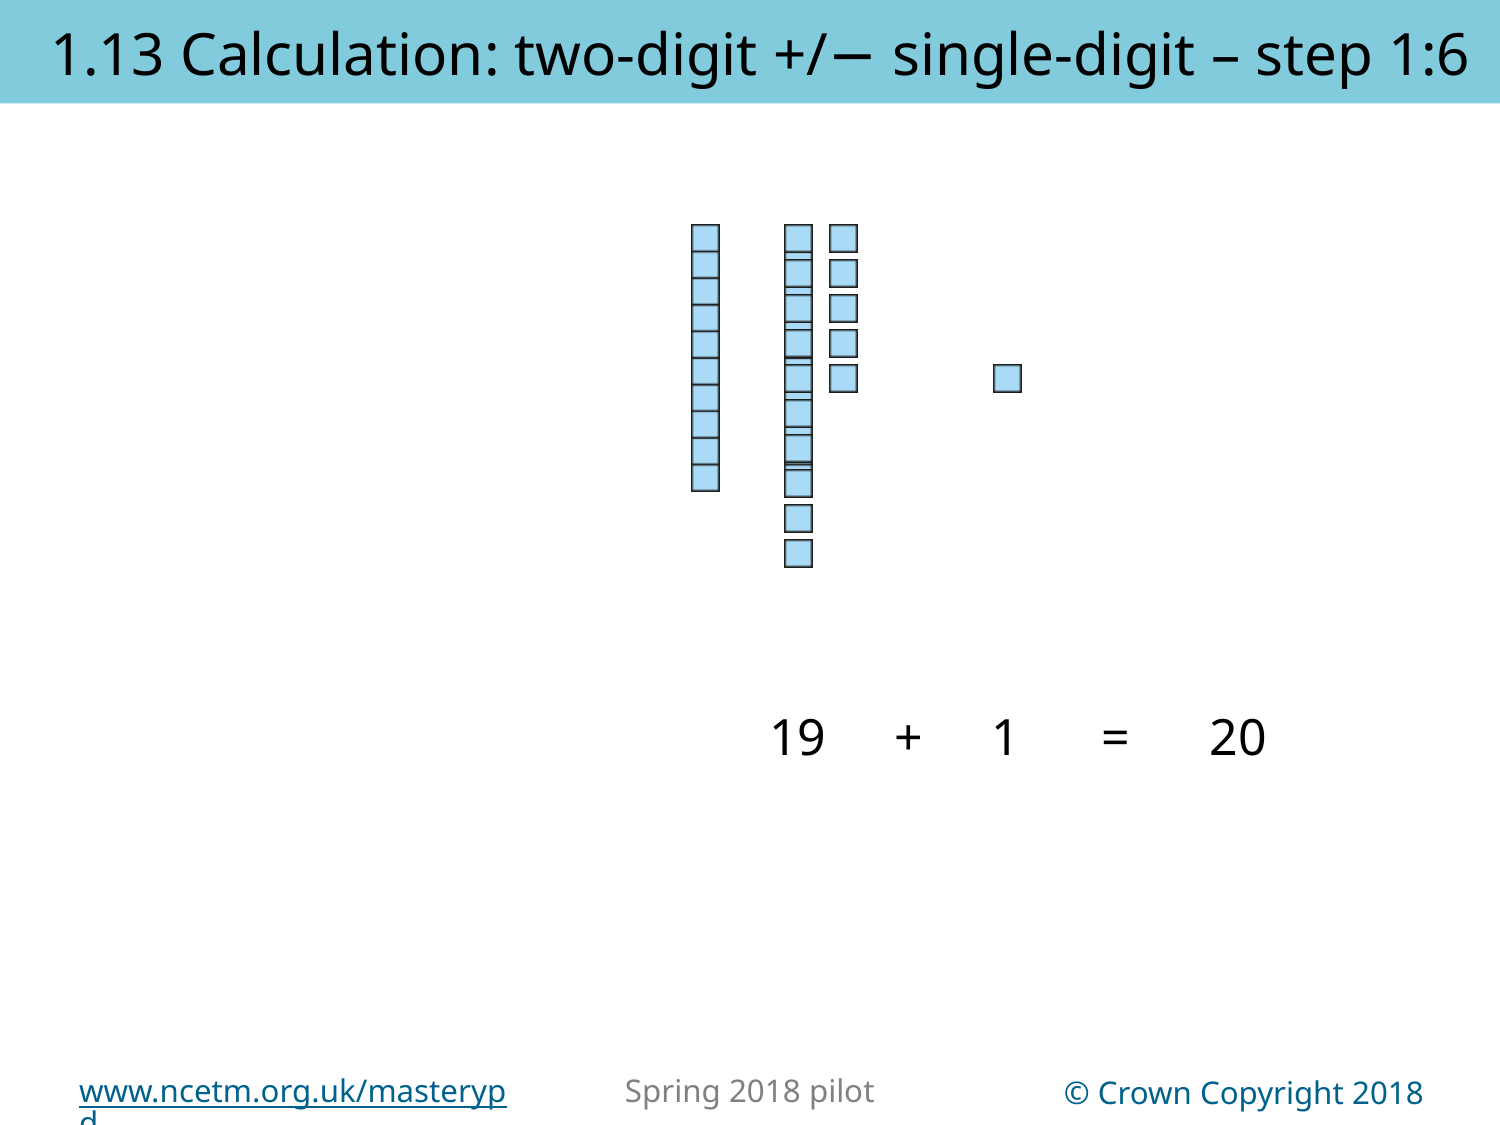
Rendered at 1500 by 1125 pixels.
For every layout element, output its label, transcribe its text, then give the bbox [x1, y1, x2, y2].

picture [783, 539, 813, 569]
list 1.13 Calculation: two-digit +/− single-digit – step 1:6 [0, 0, 1500, 104]
picture [783, 223, 813, 498]
text_box = [1085, 697, 1145, 773]
picture [690, 223, 720, 492]
text_box 1 [976, 697, 1036, 773]
text_box 20 [1194, 697, 1282, 773]
picture [783, 504, 813, 534]
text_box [829, 223, 859, 358]
picture [992, 364, 1022, 393]
text_box + [878, 697, 938, 773]
picture [829, 364, 859, 393]
text_box 19 [754, 697, 858, 773]
